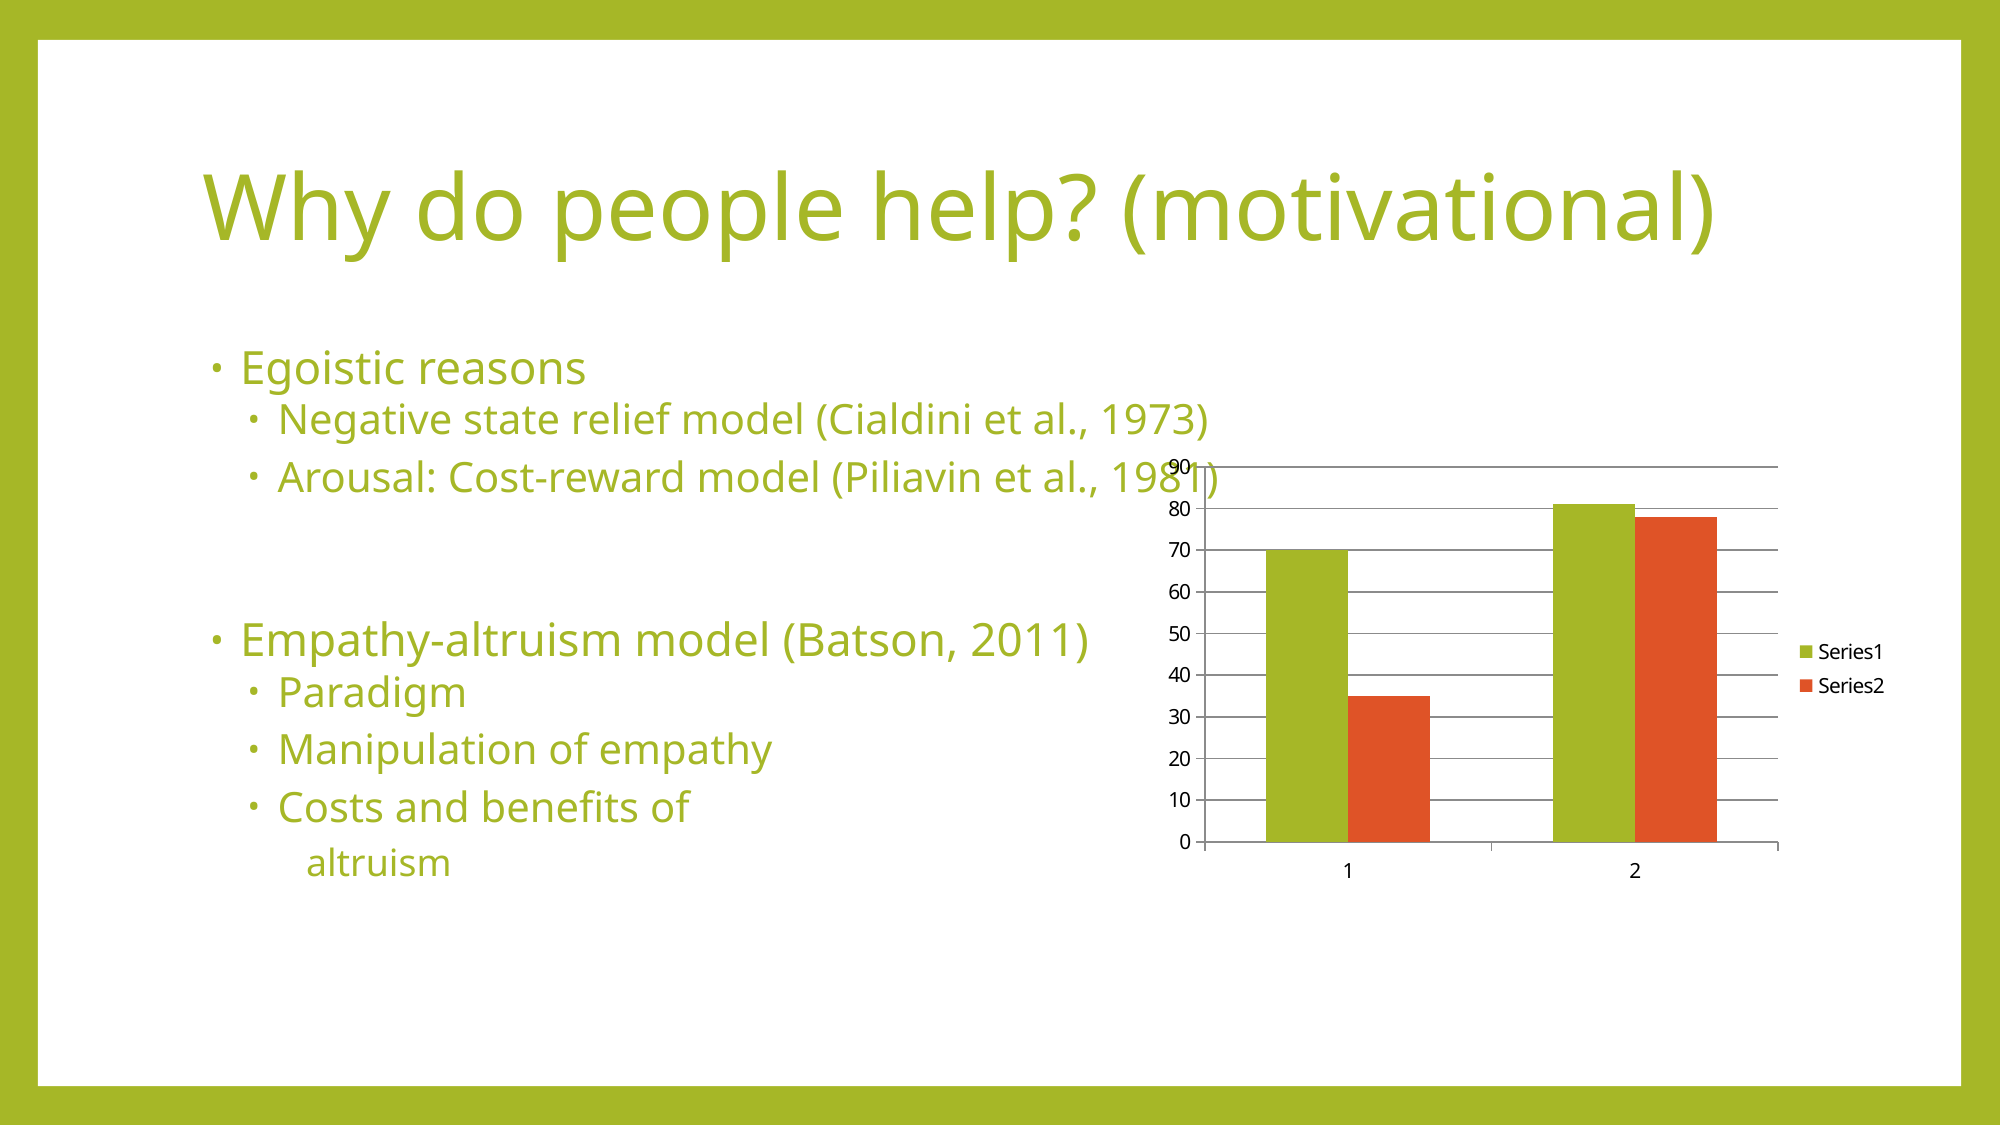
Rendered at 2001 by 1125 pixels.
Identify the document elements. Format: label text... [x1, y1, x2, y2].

chart [1152, 443, 1904, 894]
list Egoistic reasons Negative state relief model (Cialdini et al., 1973) Arousal: Cost-reward model (Piliavin et al., 1981) Empathy-altruism model (Batson, 2011) Paradigm Manipulation of empathy Costs and benefits of altruism [187, 337, 1808, 1000]
title Why do people help? (motivational) [187, 99, 1808, 323]
